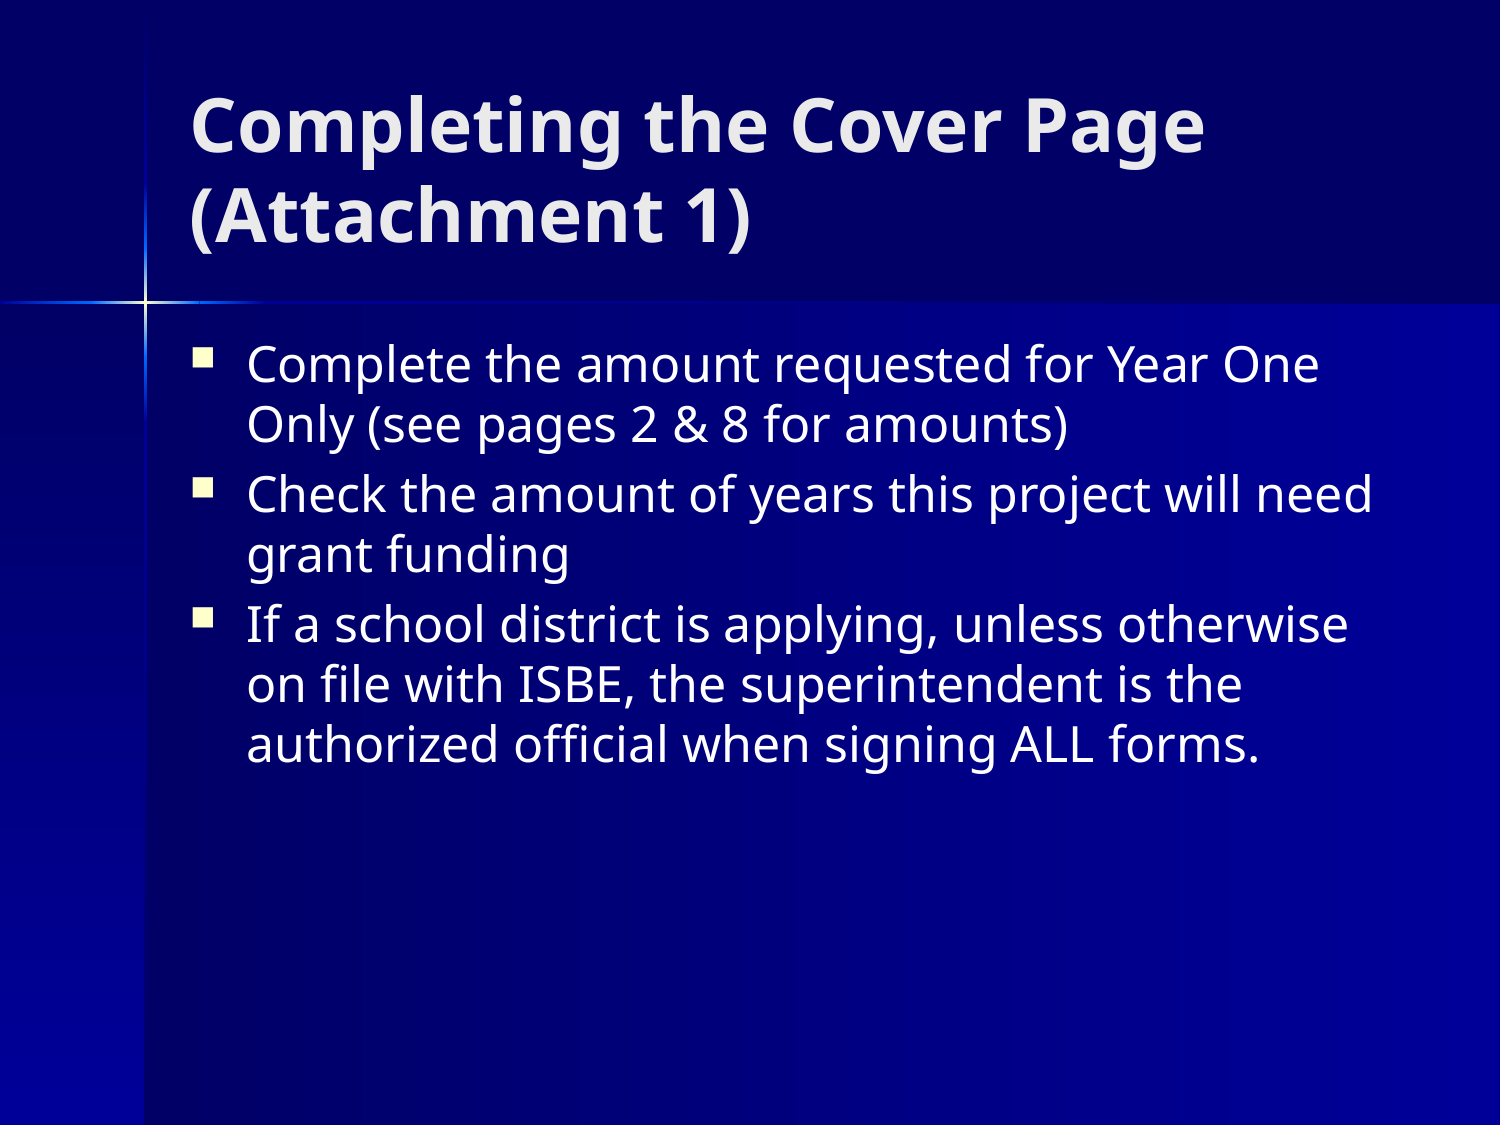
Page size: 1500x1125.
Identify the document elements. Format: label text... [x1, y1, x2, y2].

list Complete the amount requested for Year One Only (see pages 2 & 8 for amounts) Check the amount of years this project will need grant funding If a school district is applying, unless otherwise on file with ISBE, the superintendent is the authorized official when signing ALL forms. [174, 324, 1413, 1001]
title Completing the Cover Page (Attachment 1) [174, 49, 1413, 286]
